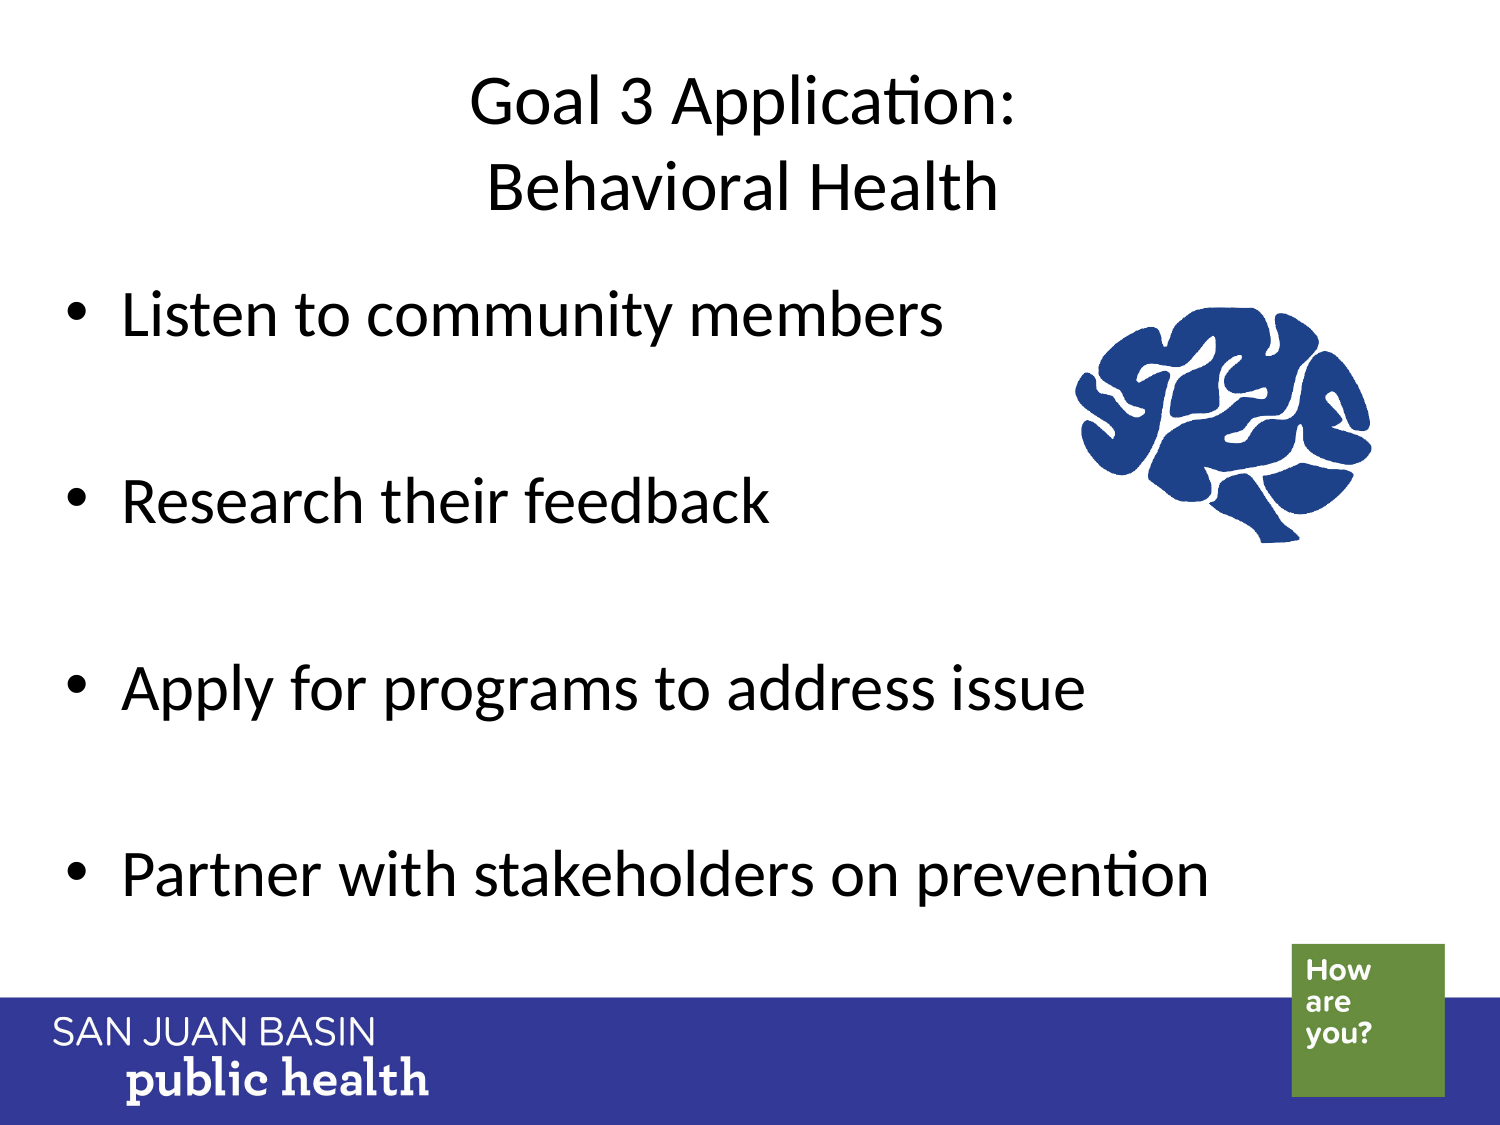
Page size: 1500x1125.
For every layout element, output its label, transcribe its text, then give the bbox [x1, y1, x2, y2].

picture [0, 0, 1500, 1125]
title Goal 3 Application: Behavioral Health [50, 45, 1438, 233]
list Listen to community members Research their feedback Apply for programs to address issue Partner with stakeholders on prevention [50, 262, 1263, 938]
